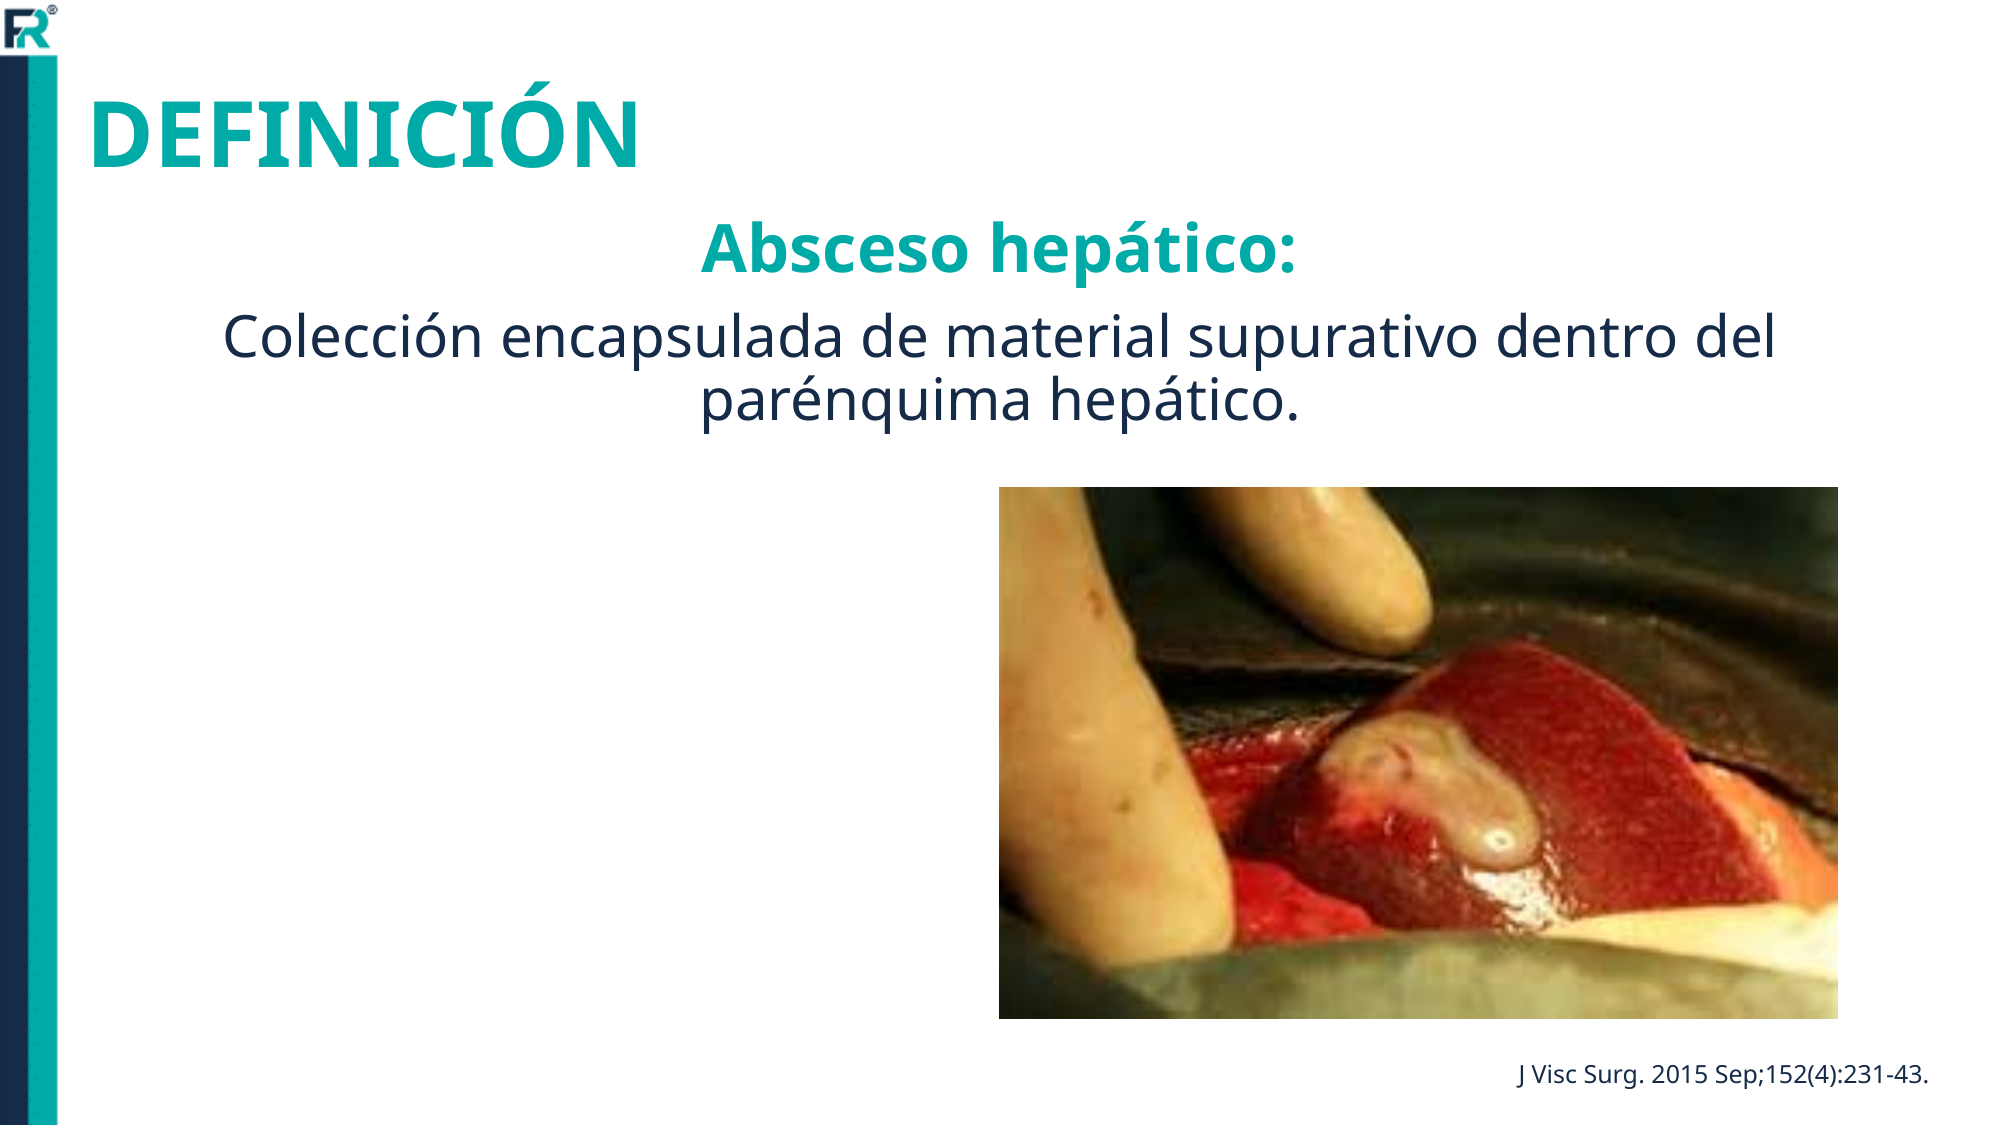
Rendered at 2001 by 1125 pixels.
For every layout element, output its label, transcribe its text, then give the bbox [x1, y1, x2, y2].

picture [0, 0, 2001, 1125]
title DEFINICIÓN [71, 28, 1797, 247]
list Absceso hepático: Colección encapsulada de material supurativo dentro del parénquima hepático. [125, 207, 1875, 485]
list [999, 487, 1838, 1019]
text_box J Visc Surg. 2015 Sep;152(4):231-43. [1068, 1050, 1952, 1096]
